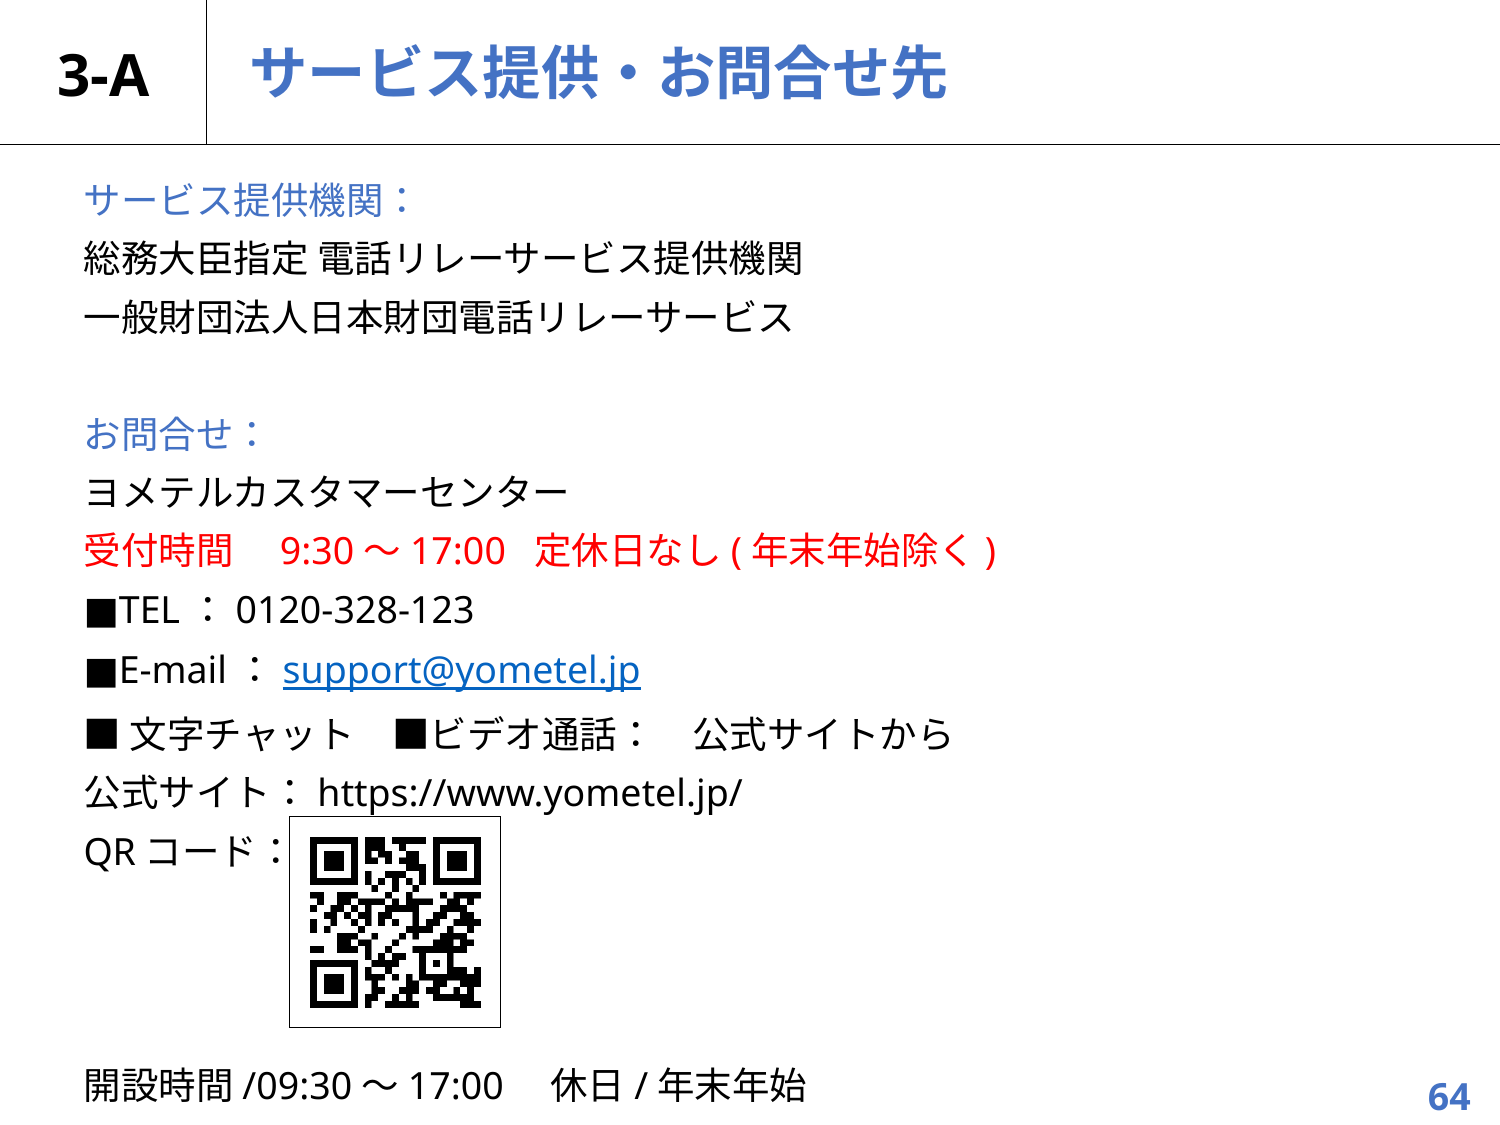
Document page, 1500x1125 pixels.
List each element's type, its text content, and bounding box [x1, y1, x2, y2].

title 3-A [0, 0, 207, 147]
picture [289, 816, 501, 1029]
text_box 64 [1402, 1065, 1497, 1125]
text_box サービス提供機関： 総務大臣指定 電話リレーサービス提供機関 一般財団法人日本財団電話リレーサービス お問合せ： ヨメテルカスタマーセンター 受付時間 9:30～17:00 定休日なし(年末年始除く) ■TEL：0120-328-123 ■E-mail：support@yometel.jp ■文字チャット ■ビデオ通話： 公式サイトから 公式サイト：https://www.yometel.jp/ QRコード： 開設時間/09:30～17:00 休日/年末年始 [68, 155, 1432, 1071]
text_box サービス提供・お問合せ先 [230, 24, 1363, 119]
